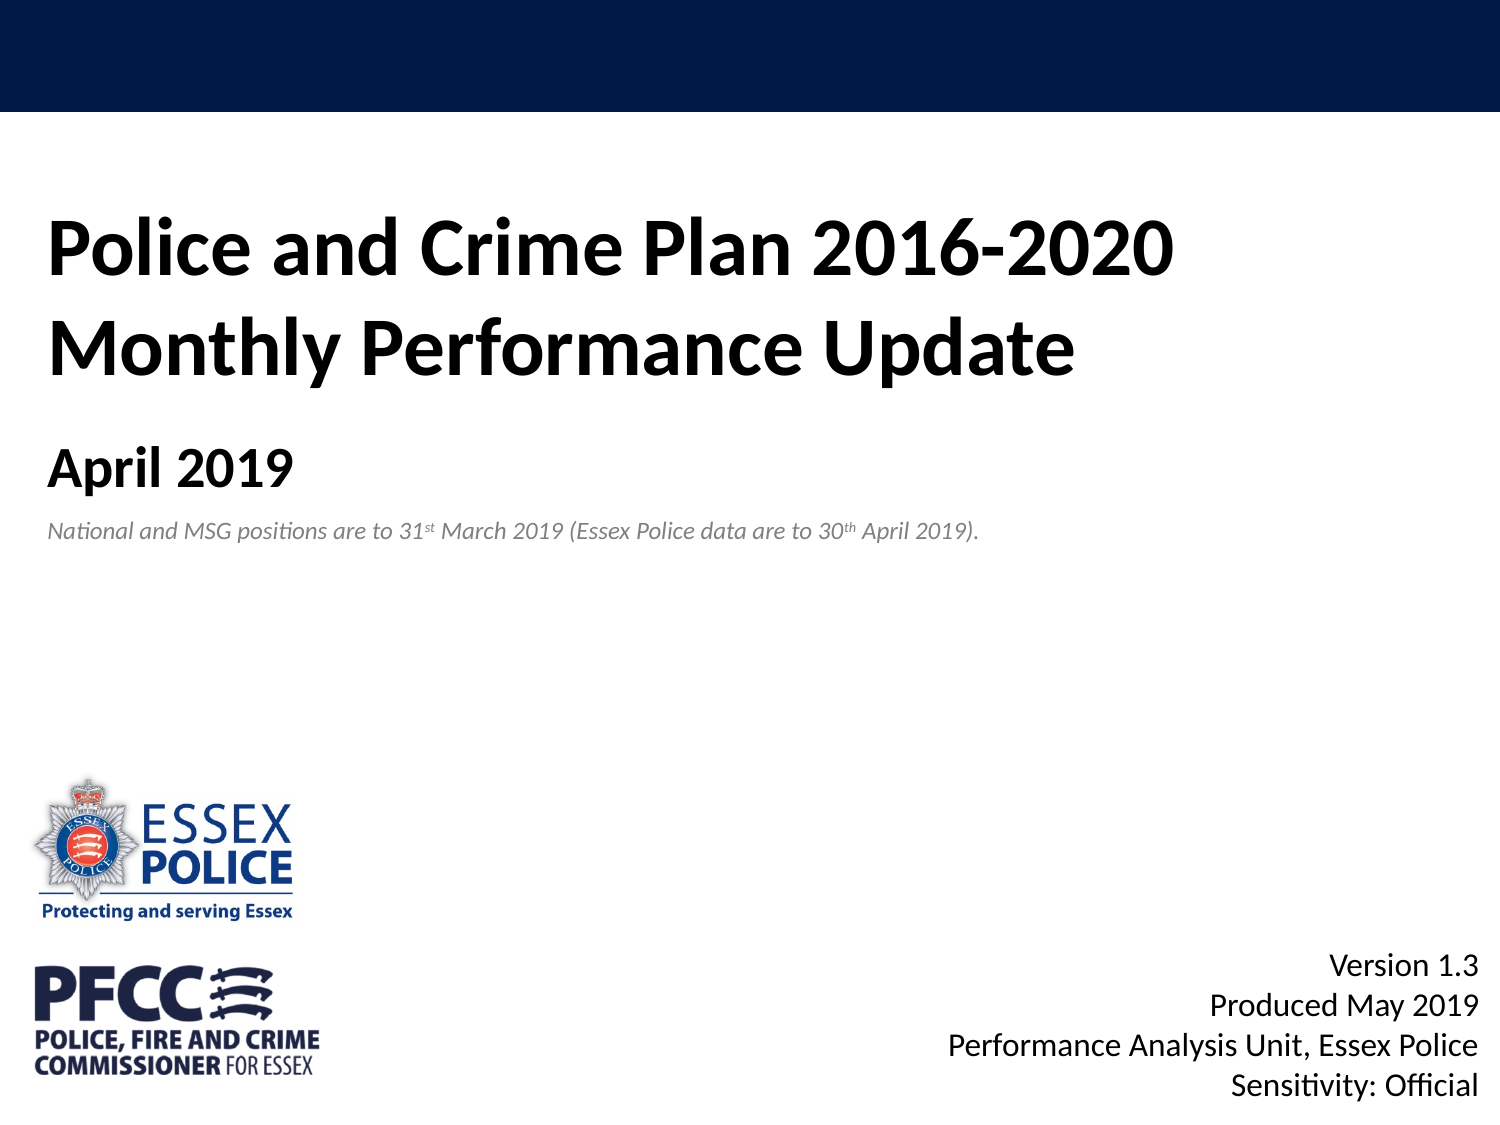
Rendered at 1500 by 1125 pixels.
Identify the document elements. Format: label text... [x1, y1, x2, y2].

text_box Version 1.3 Produced May 2019 Performance Analysis Unit, Essex Police Sensitivity: Official [879, 935, 1495, 1111]
text_box [0, 0, 1500, 114]
text_box Police and Crime Plan 2016-2020 Monthly Performance Update [32, 184, 1444, 400]
text_box National and MSG positions are to 31st March 2019 (Essex Police data are to 30th April 2019). [32, 507, 1399, 553]
picture [5, 751, 330, 953]
picture [32, 963, 322, 1077]
text_box April 2019 [32, 421, 783, 507]
